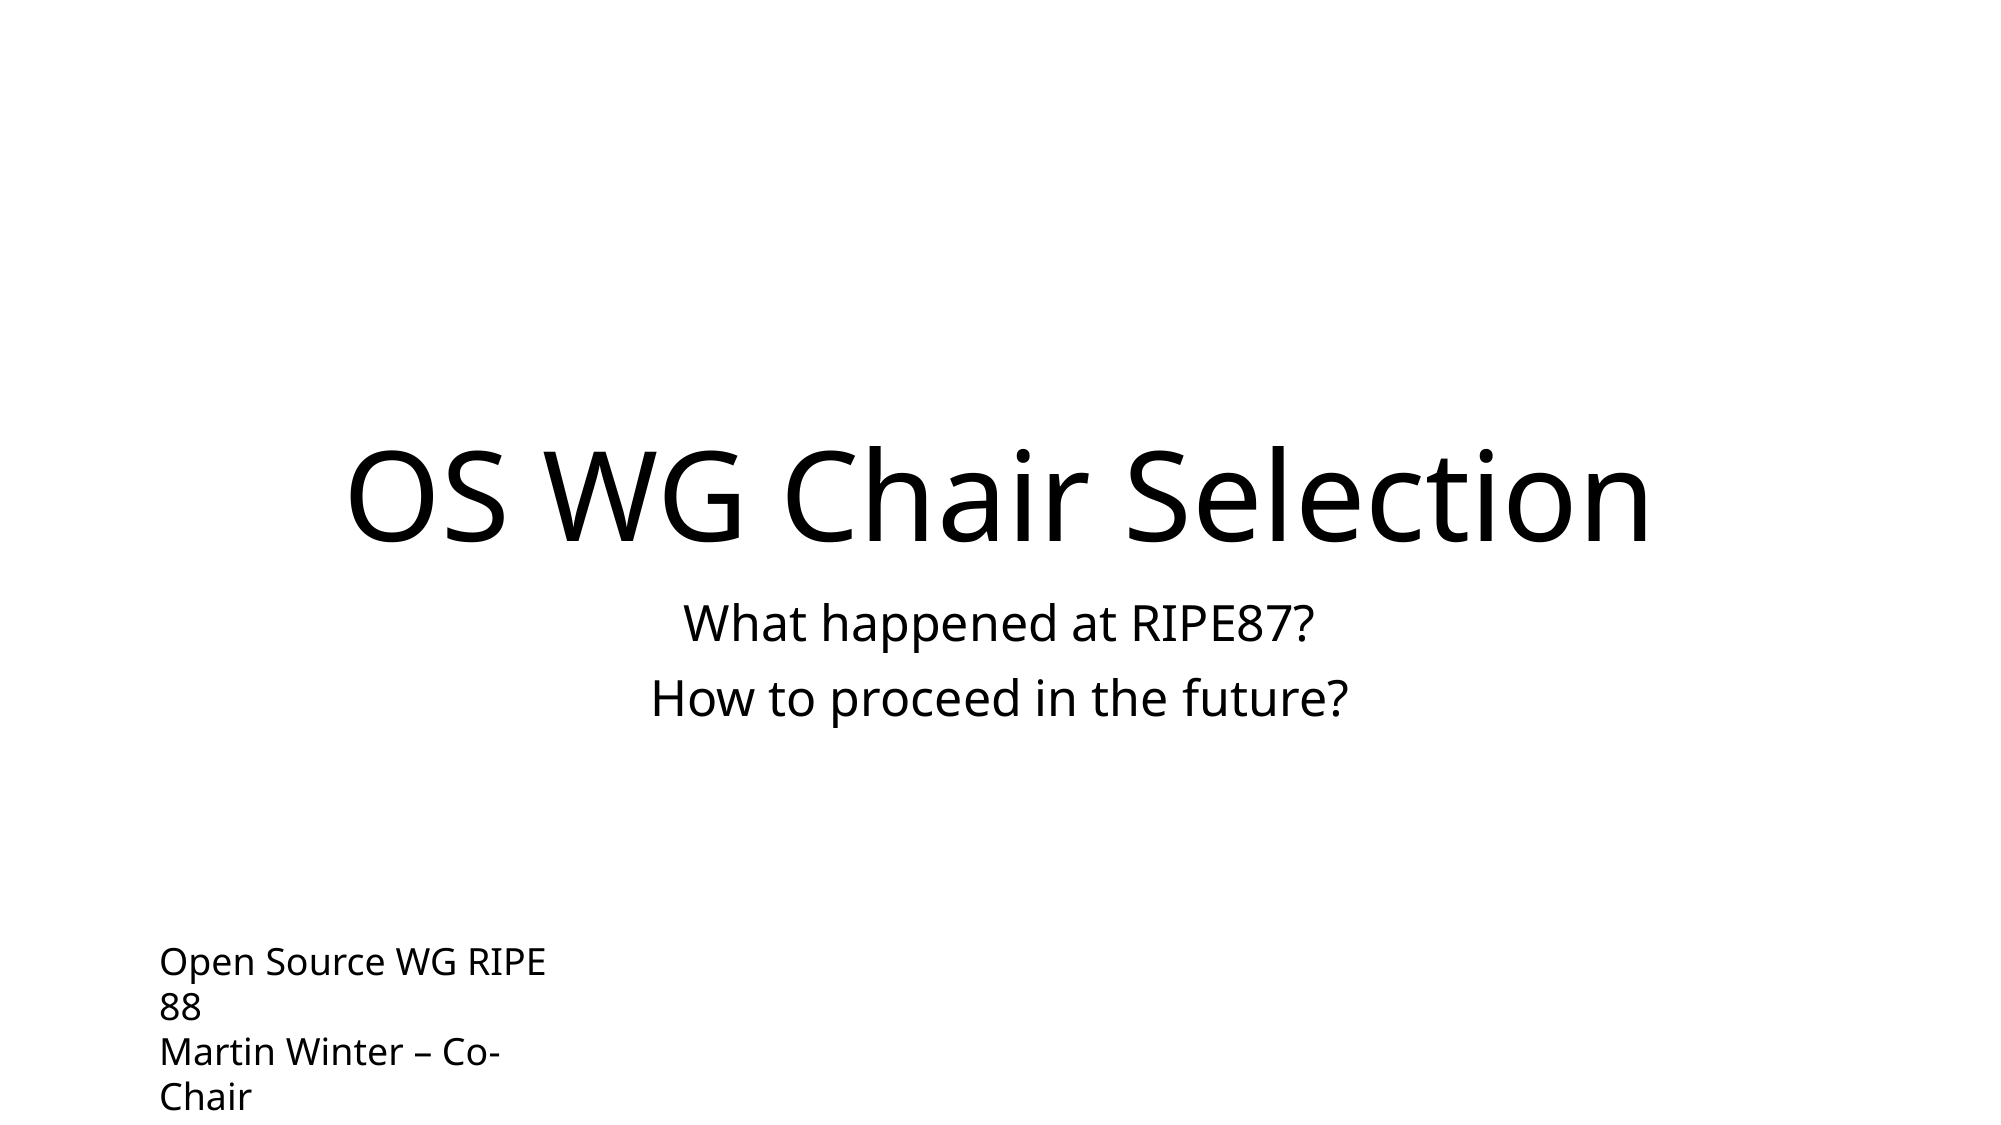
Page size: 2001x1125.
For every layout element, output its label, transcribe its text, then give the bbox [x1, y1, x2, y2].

subtitle What happened at RIPE87? How to proceed in the future? [249, 590, 1750, 863]
title OS WG Chair Selection [249, 184, 1750, 576]
text_box Open Source WG RIPE 88 Martin Winter – Co-Chair [144, 930, 595, 1125]
